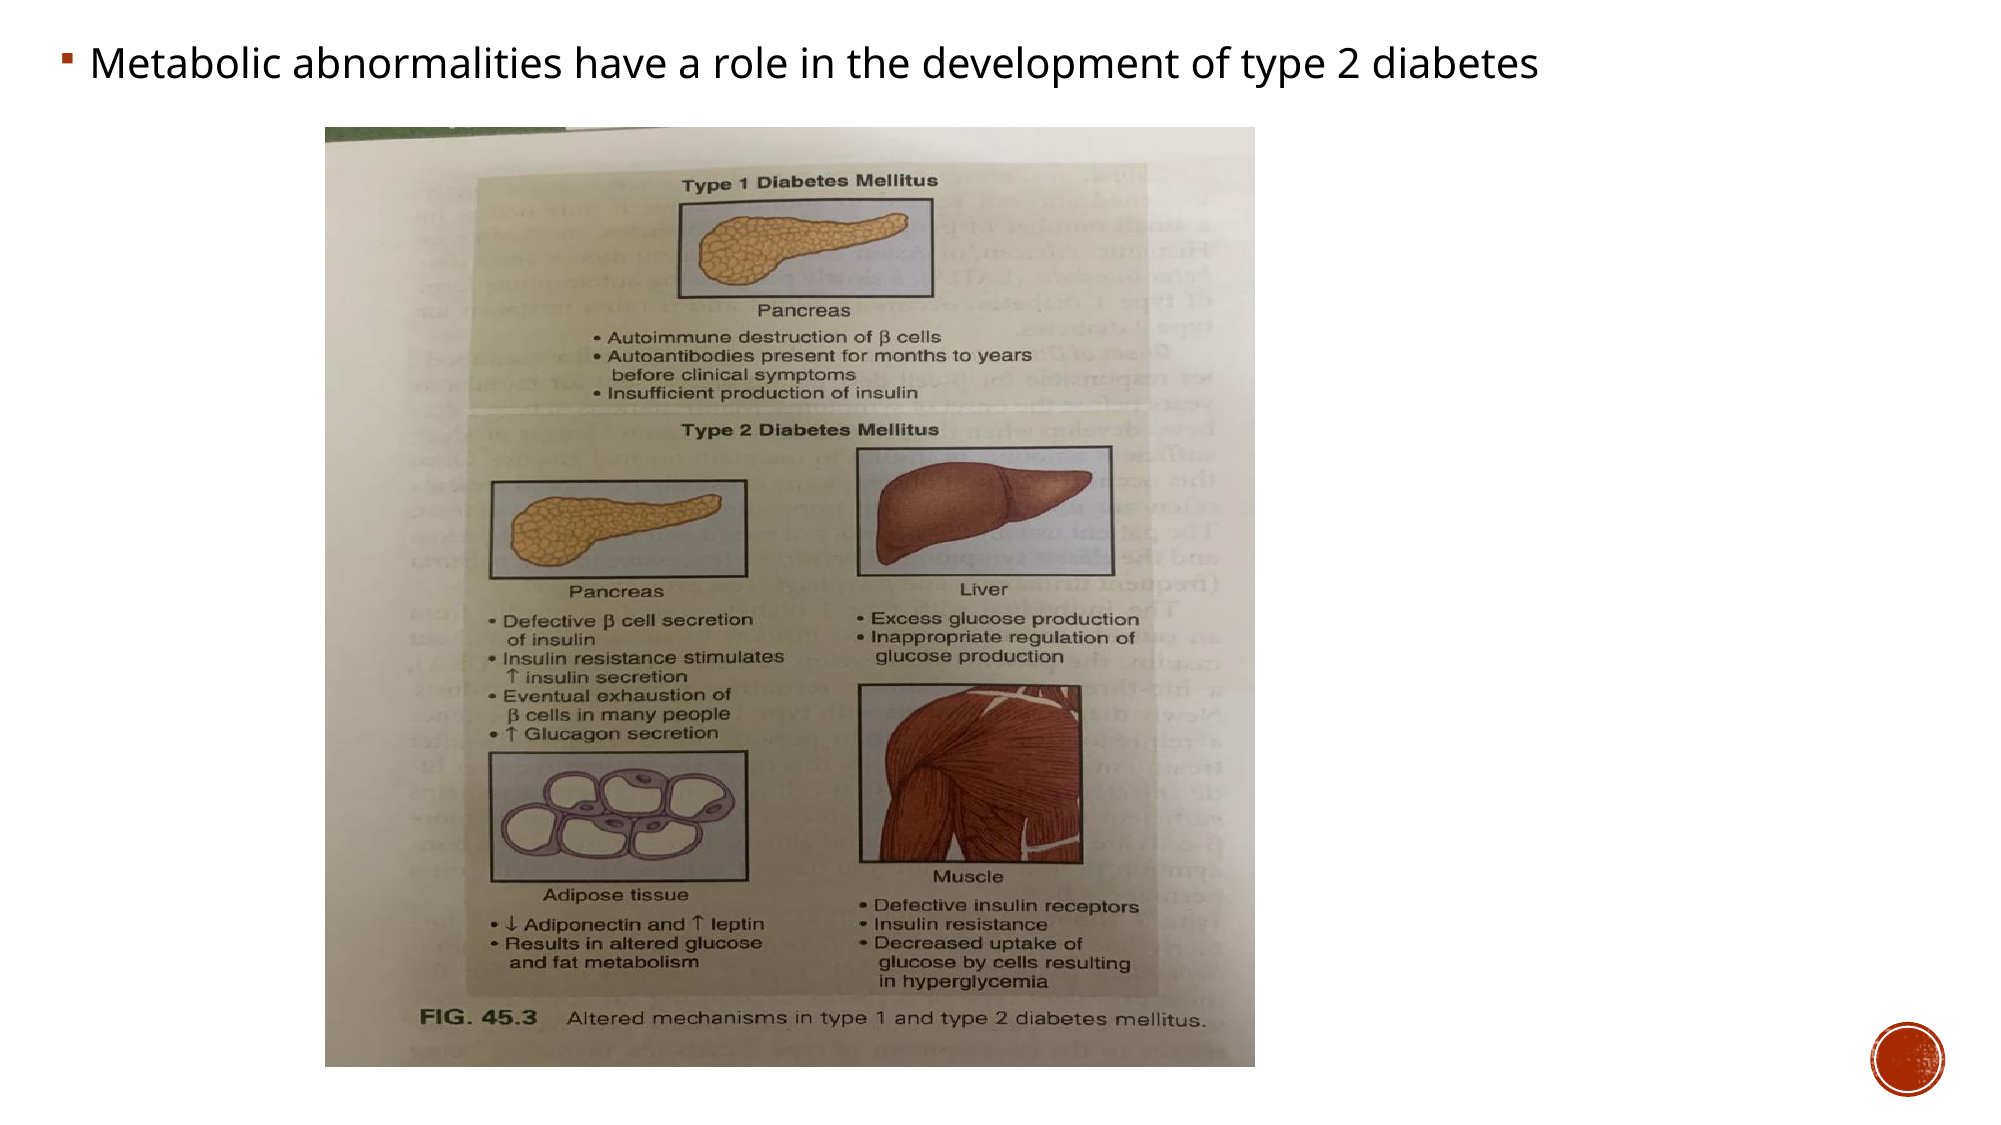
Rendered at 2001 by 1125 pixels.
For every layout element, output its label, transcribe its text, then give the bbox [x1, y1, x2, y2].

picture [325, 127, 1255, 1067]
list Metabolic abnormalities have a role in the development of type 2 diabetes [44, 35, 1826, 1013]
